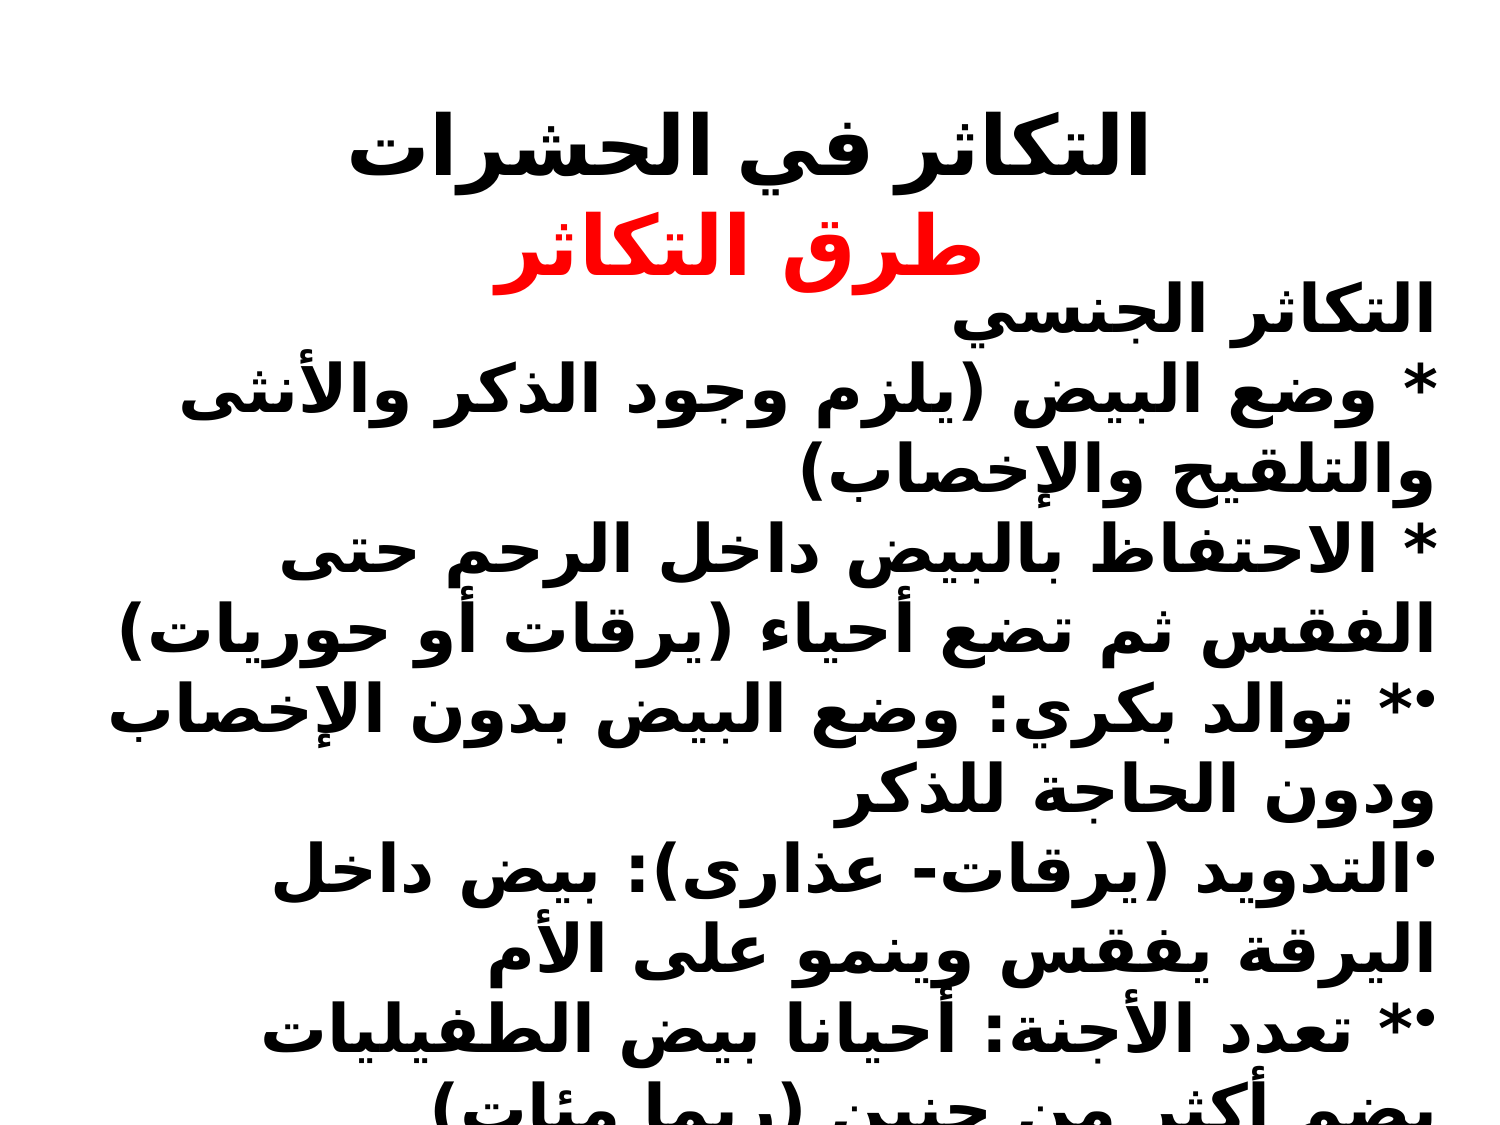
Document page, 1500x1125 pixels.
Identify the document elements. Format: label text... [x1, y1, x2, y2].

text_box التكاثر الجنسي * وضع البيض (يلزم وجود الذكر والأنثى والتلقيح والإخصاب) * الاحتفاظ بالبيض داخل الرحم حتى الفقس ثم تضع أحياء (يرقات أو حوريات) * توالد بكري: وضع البيض بدون الإخصاب ودون الحاجة للذكر التدويد (يرقات- عذارى): بيض داخل اليرقة يفقس وينمو على الأم * تعدد الأجنة: أحيانا بيض الطفيليات يضم أكثر من جنين (ربما مئات) [88, 300, 1453, 1125]
text_box التكاثر في الحشرات [0, 78, 1500, 207]
text_box طرق التكاثر [0, 207, 1500, 300]
